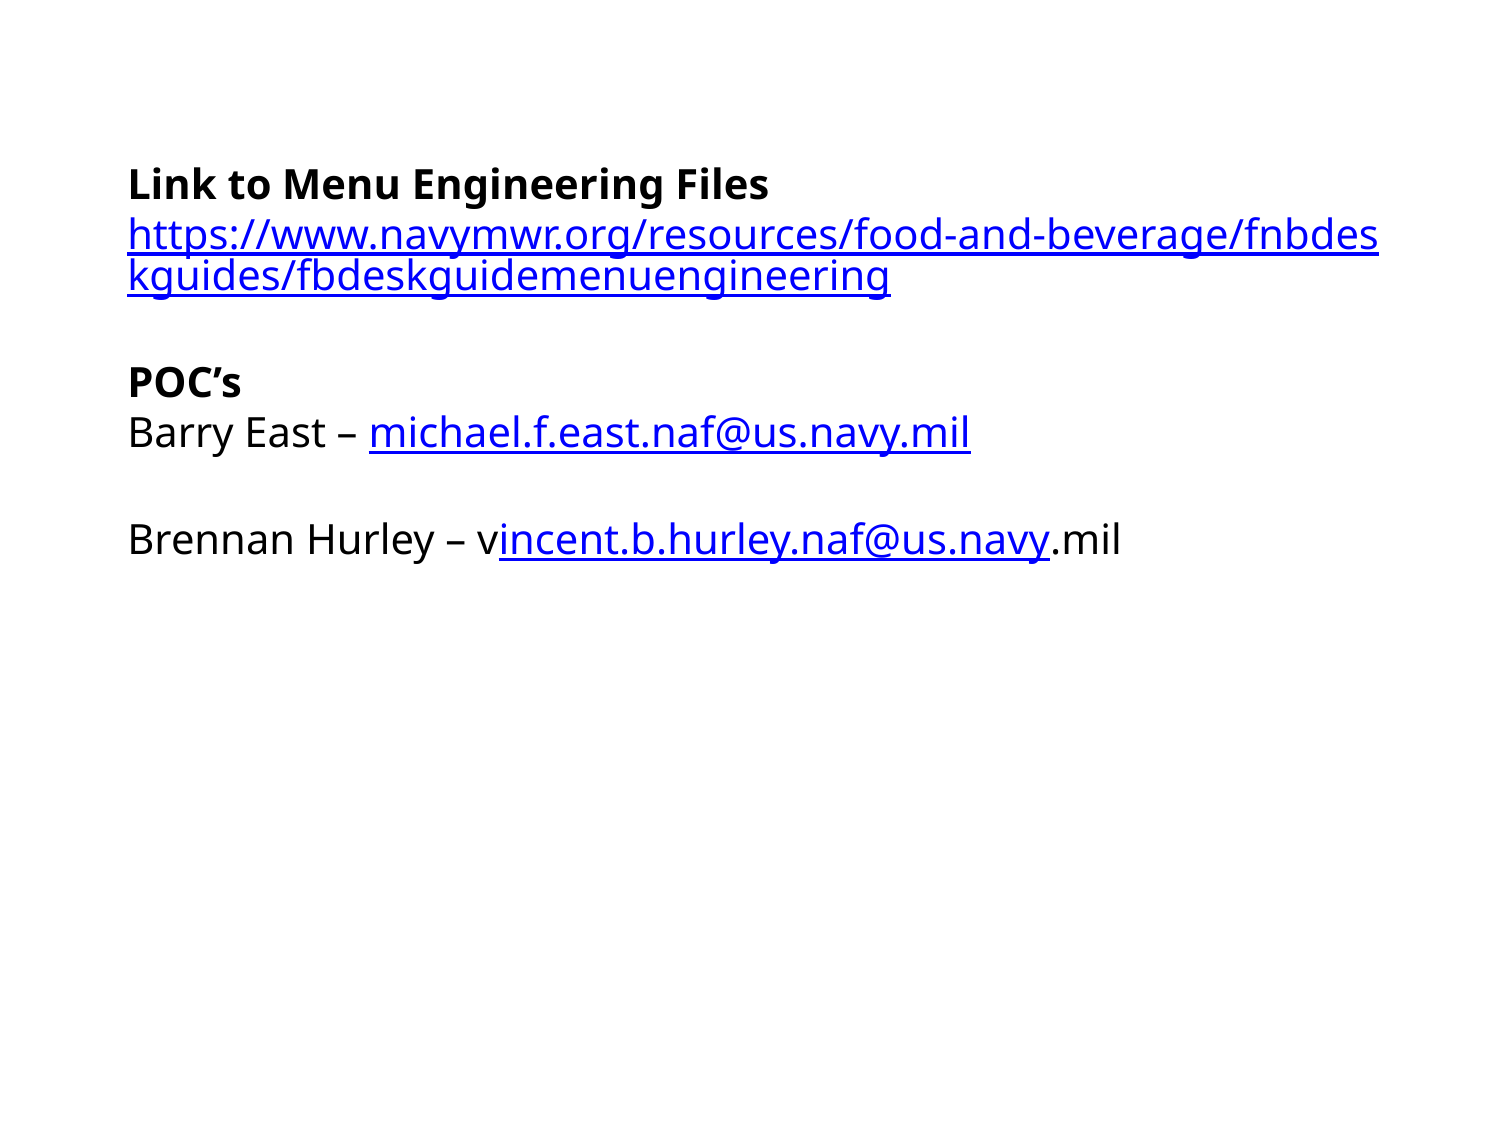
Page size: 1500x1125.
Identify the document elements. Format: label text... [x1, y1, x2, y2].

text_box Link to Menu Engineering Files https://www.navymwr.org/resources/food-and-beverage/fnbdeskguides/fbdeskguidemenuengineering POC’s Barry East – michael.f.east.naf@us.navy.mil Brennan Hurley – vincent.b.hurley.naf@us.navy.mil [112, 149, 1413, 1125]
